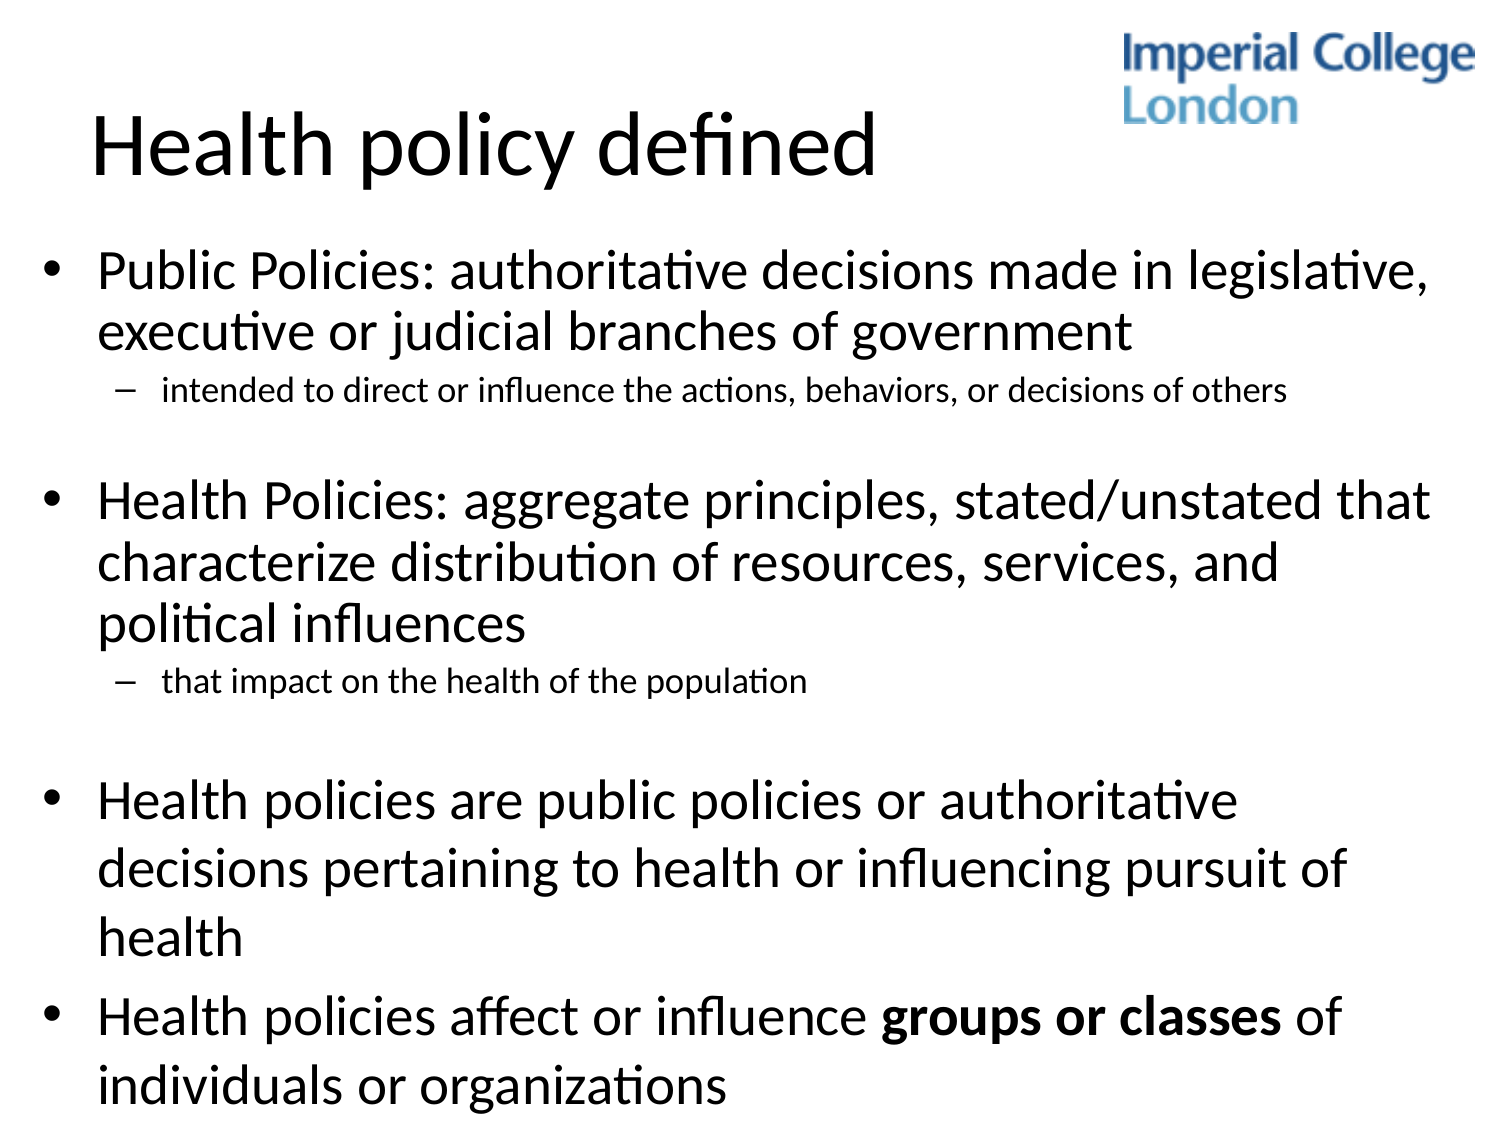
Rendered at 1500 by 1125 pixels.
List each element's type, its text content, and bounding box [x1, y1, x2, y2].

picture [1124, 31, 1476, 125]
title Health policy defined [75, 45, 1425, 232]
list Public Policies: authoritative decisions made in legislative, executive or judicial branches of government intended to direct or influence the actions, behaviors, or decisions of others Health Policies: aggregate principles, stated/unstated that characterize distribution of resources, services, and political influences that impact on the health of the population Health policies are public policies or authoritative decisions pertaining to health or influencing pursuit of health Health policies affect or influence groups or classes of individuals or organizations [26, 232, 1475, 1125]
